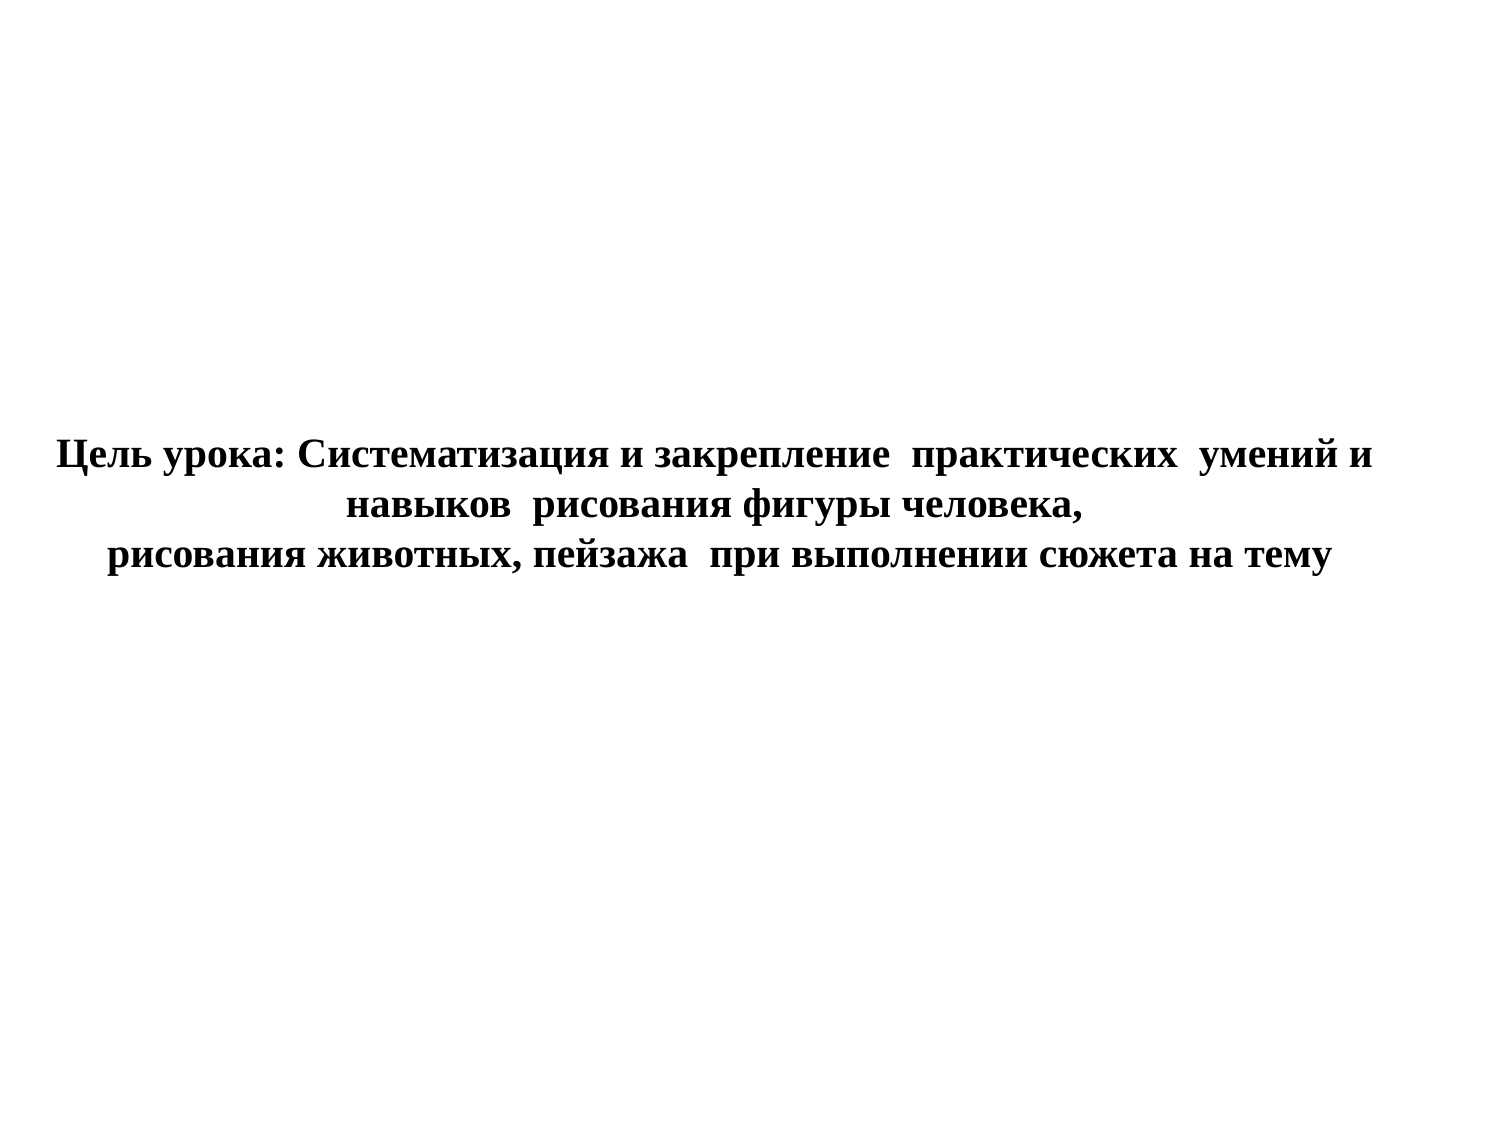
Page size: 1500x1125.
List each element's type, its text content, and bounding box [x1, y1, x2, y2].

text_box Цель урока: Систематизация и закрепление практических умений и навыков рисования фигуры человека, рисования животных, пейзажа при выполнении сюжета на тему [29, 418, 1400, 584]
